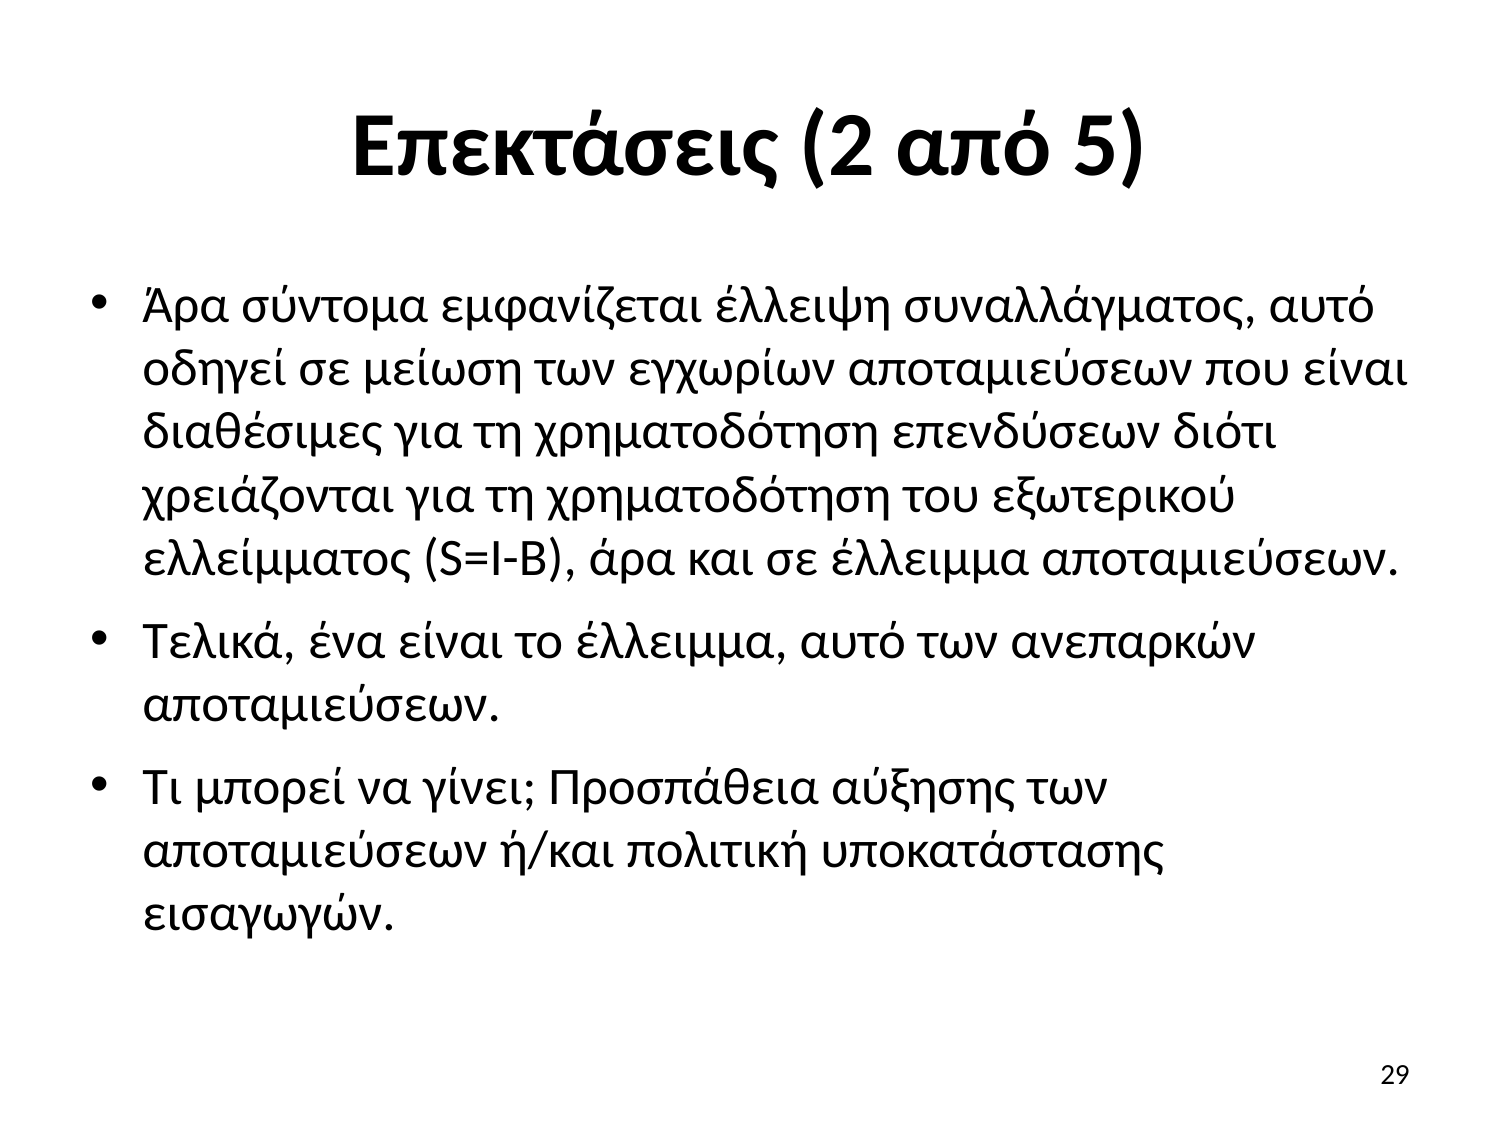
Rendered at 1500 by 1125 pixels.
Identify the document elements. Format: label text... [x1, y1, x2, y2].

title Επεκτάσεις (2 από 5) [75, 45, 1425, 233]
list Άρα σύντομα εμφανίζεται έλλειψη συναλλάγματος, αυτό οδηγεί σε μείωση των εγχωρίων αποταμιεύσεων που είναι διαθέσιμες για τη χρηματοδότηση επενδύσεων διότι χρειάζονται για τη χρηματοδότηση του εξωτερικού ελλείμματος (S=I-B), άρα και σε έλλειμμα αποταμιεύσεων. Τελικά, ένα είναι το έλλειμμα, αυτό των ανεπαρκών αποταμιεύσεων. Τι μπορεί να γίνει; Προσπάθεια αύξησης των αποταμιεύσεων ή/και πολιτική υποκατάστασης εισαγωγών. [75, 262, 1425, 1005]
slide_number 29 [1074, 1042, 1425, 1103]
